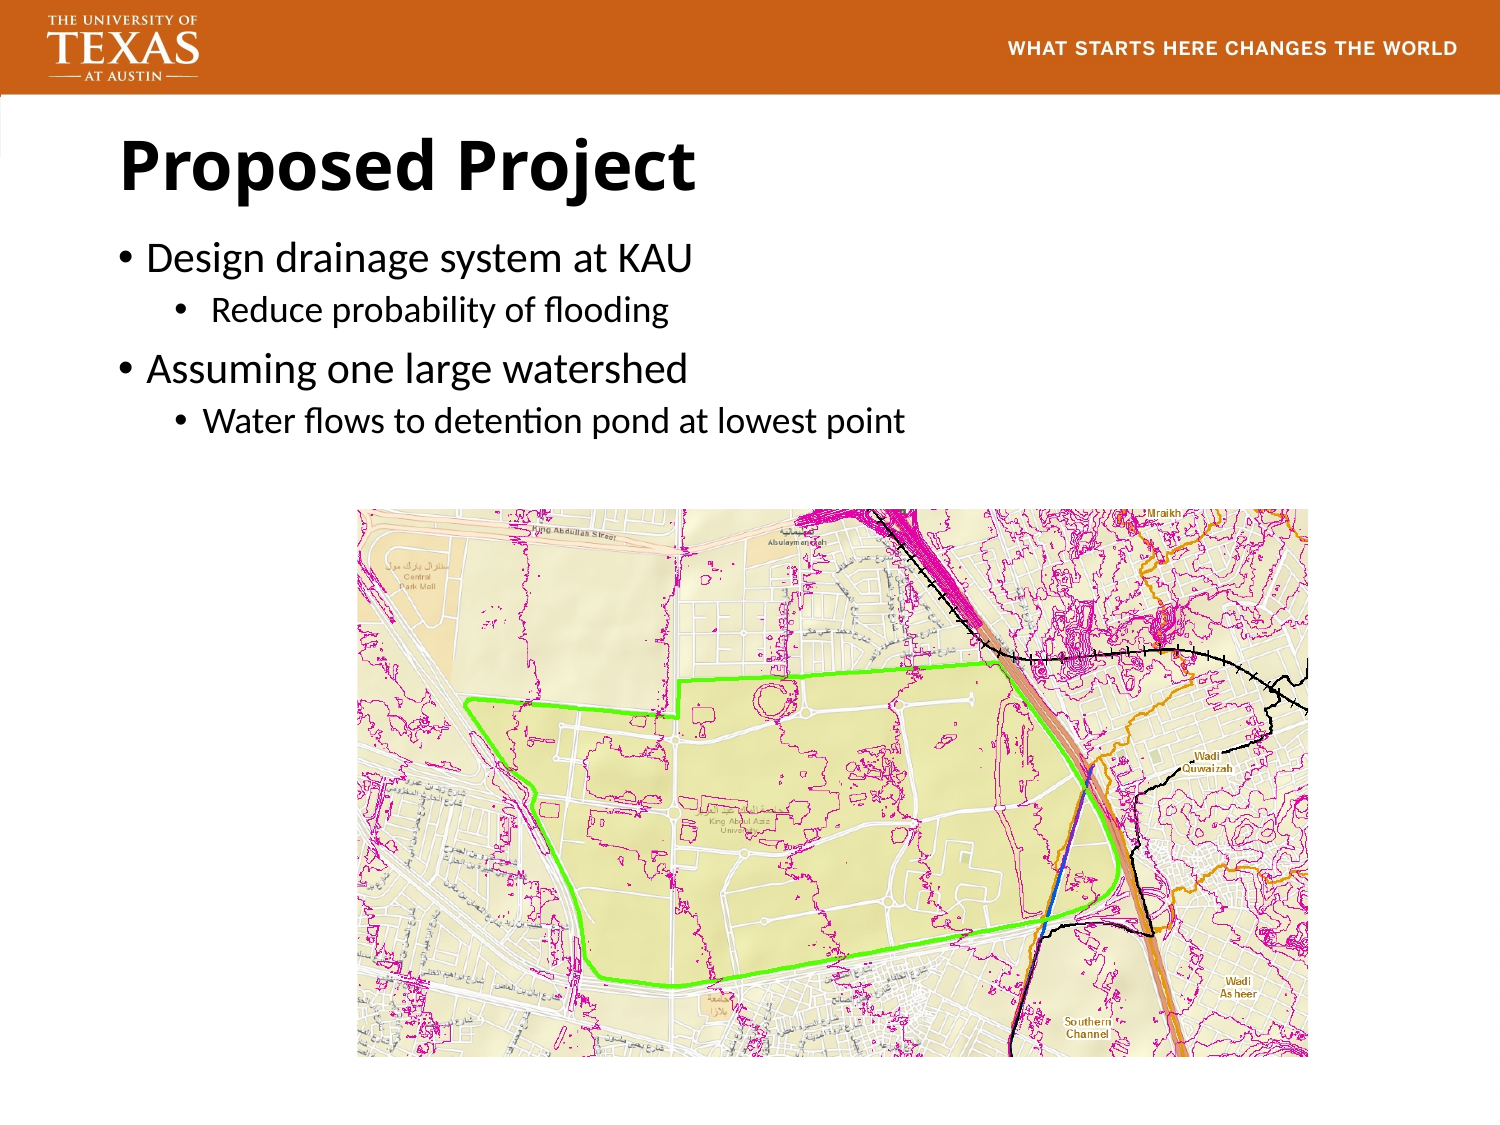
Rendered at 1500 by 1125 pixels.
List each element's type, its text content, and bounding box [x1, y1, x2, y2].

picture [0, 0, 1500, 1125]
list Design drainage system at KAU Reduce probability of flooding Assuming one large watershed Water flows to detention pond at lowest point [103, 227, 1397, 475]
title Proposed Project [103, 59, 1397, 227]
